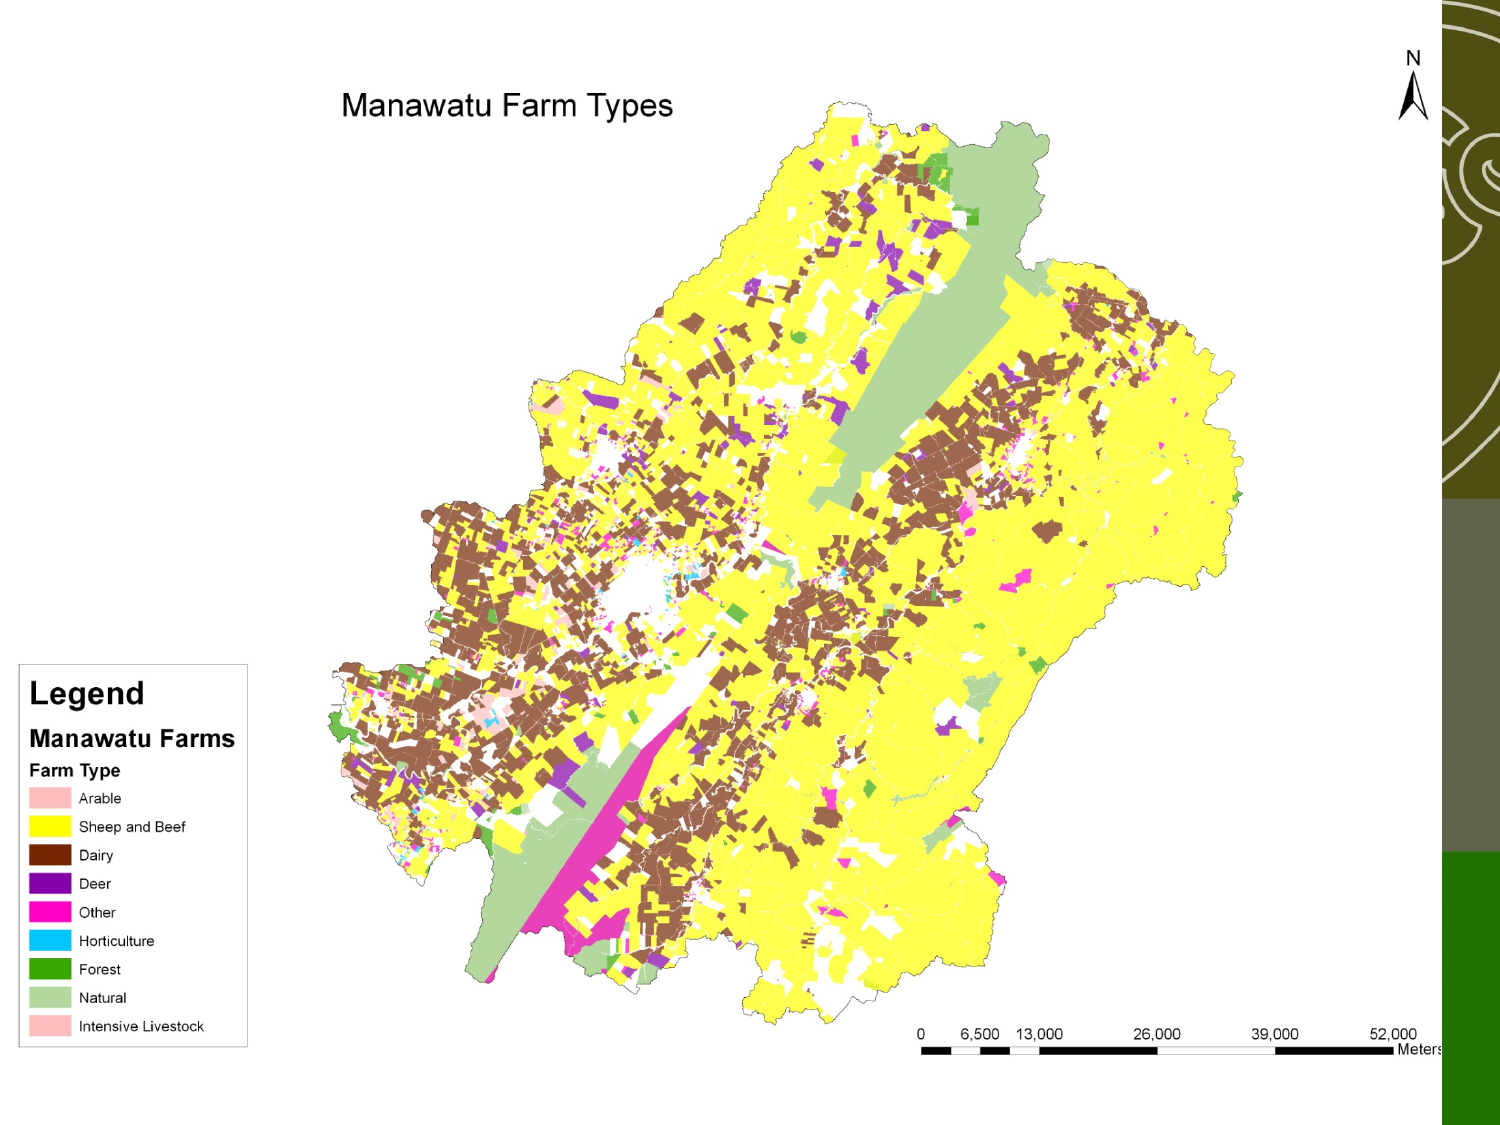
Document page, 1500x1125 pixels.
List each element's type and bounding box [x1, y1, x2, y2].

list [5, 42, 1442, 1059]
picture [1442, 0, 1500, 1125]
